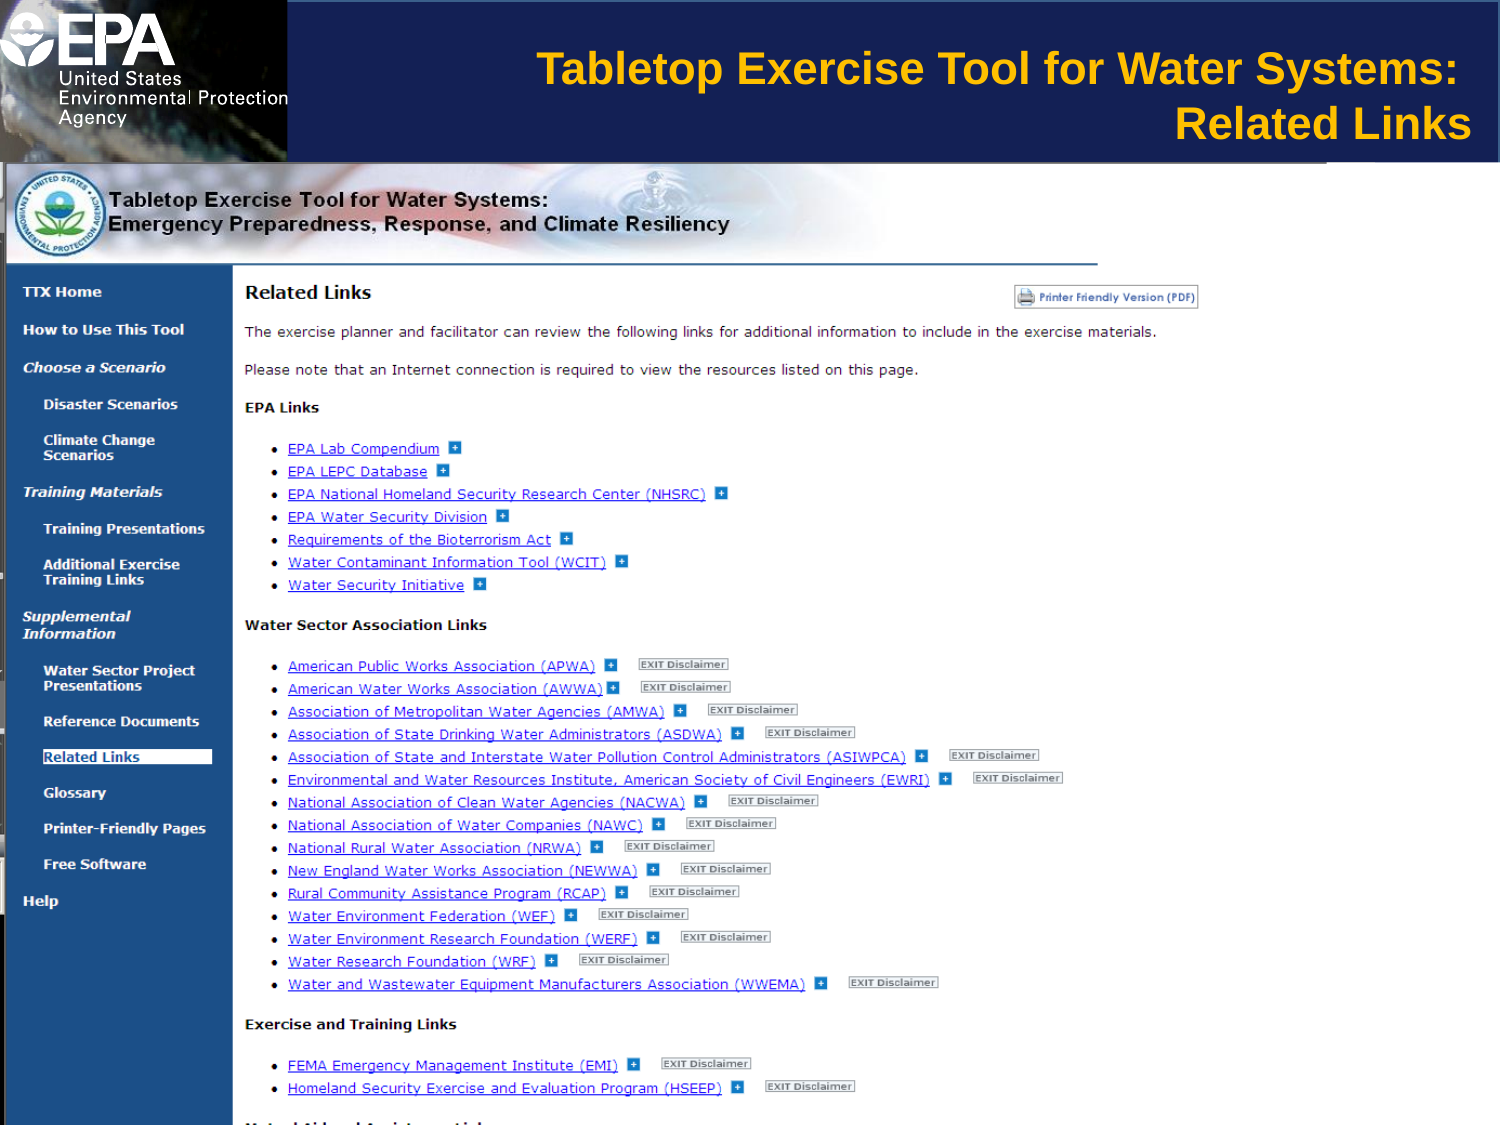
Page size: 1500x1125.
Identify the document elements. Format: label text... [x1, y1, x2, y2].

title Tabletop Exercise Tool for Water Systems: Related Links [312, 0, 1488, 160]
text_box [0, 162, 1500, 1125]
